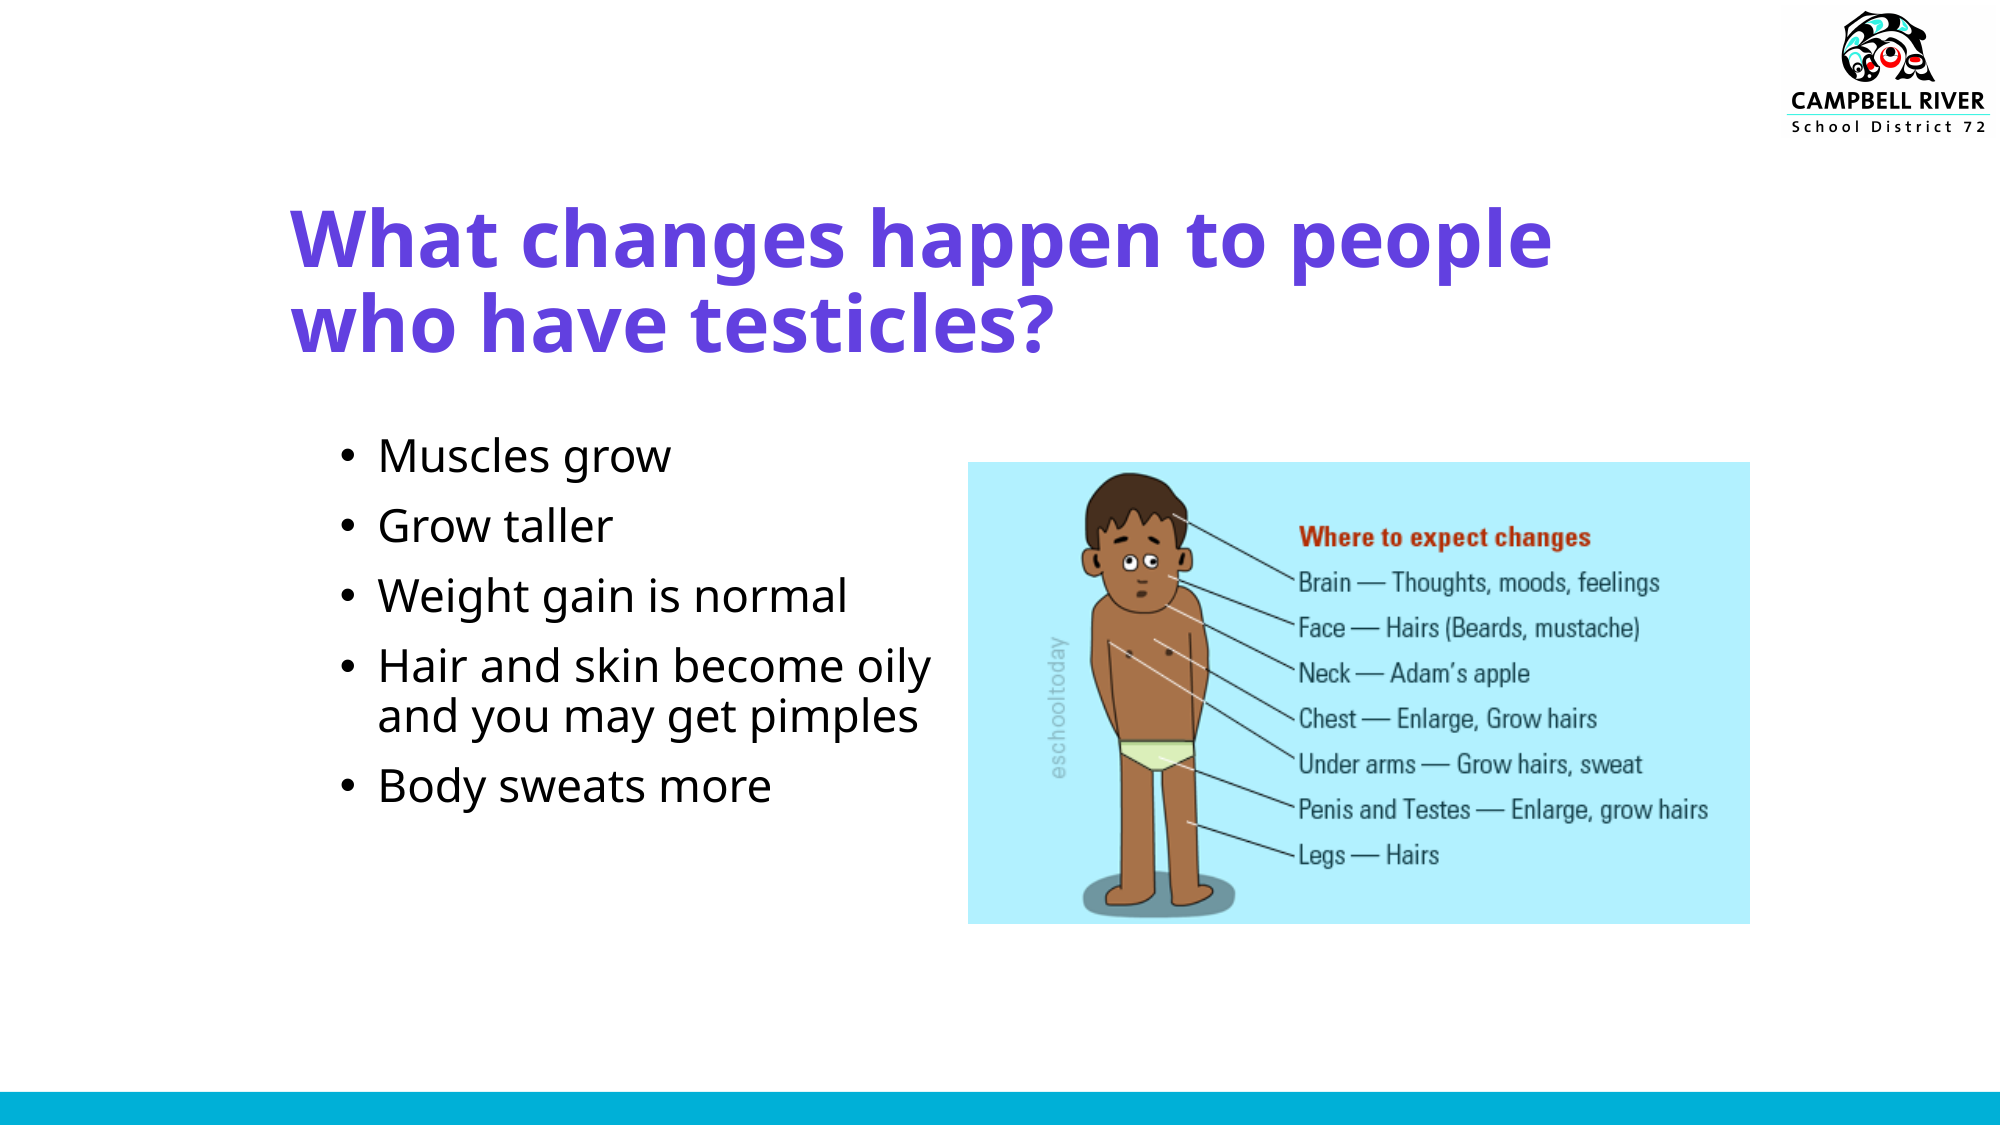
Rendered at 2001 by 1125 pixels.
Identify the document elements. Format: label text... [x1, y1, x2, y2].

title What changes happen to people who have testicles? [275, 190, 1725, 378]
list Muscles grow Grow taller Weight gain is normal Hair and skin become oily and you may get pimples Body sweats more [324, 425, 988, 1050]
picture [1781, 5, 1996, 138]
picture [968, 462, 1750, 924]
